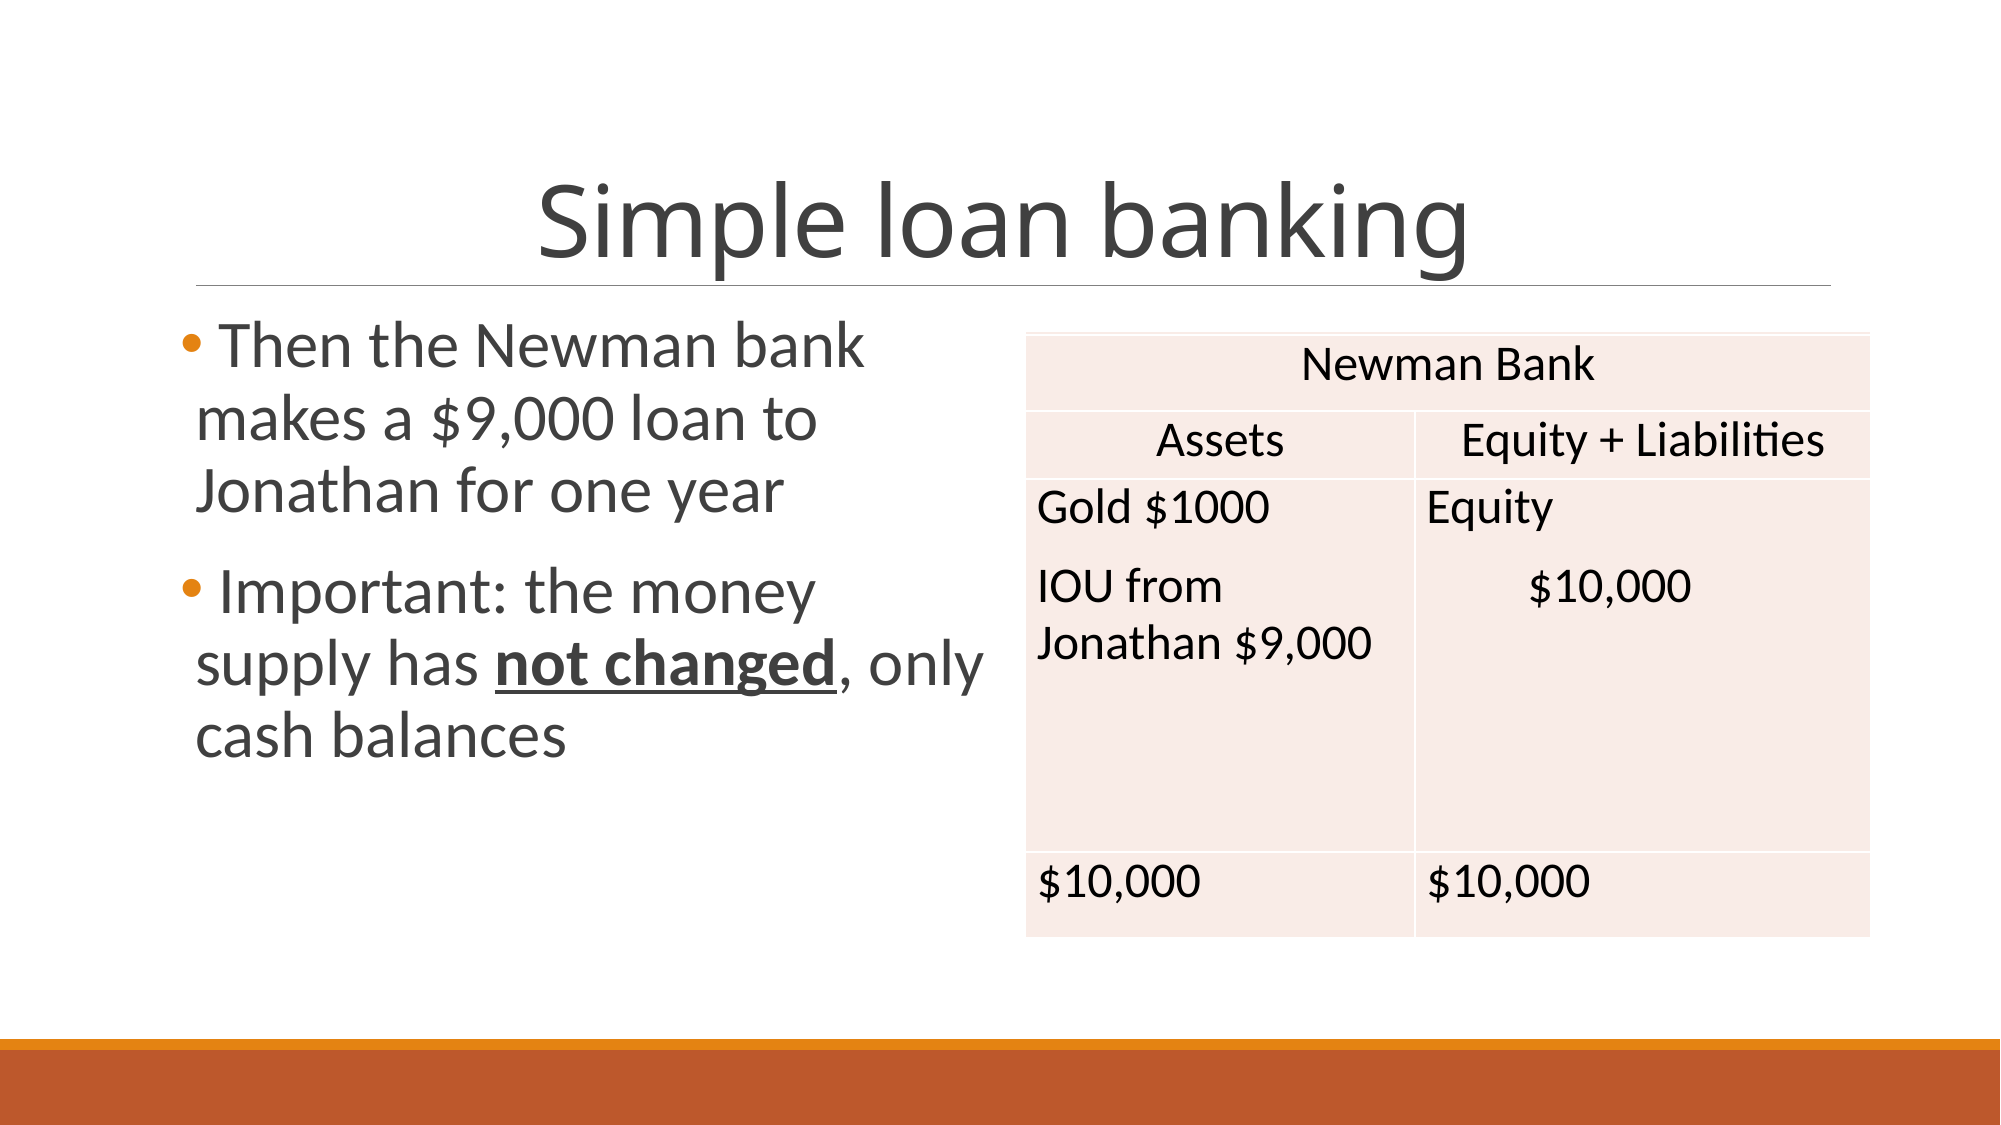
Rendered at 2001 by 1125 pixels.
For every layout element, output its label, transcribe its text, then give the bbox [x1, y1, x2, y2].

table_cell $10,000 [1416, 853, 1870, 937]
title Simple loan banking [180, 47, 1830, 285]
table_header Newman Bank [1026, 336, 1870, 410]
table_cell Equity + Liabilities [1416, 412, 1870, 478]
list Then the Newman bank makes a $9,000 loan to Jonathan for one year Important: the money supply has not changed, only cash balances [180, 302, 1000, 963]
table_cell Assets [1026, 412, 1414, 478]
table_cell Gold $1000 IOU from Jonathan $9,000 [1026, 480, 1414, 851]
table_cell $10,000 [1026, 853, 1414, 937]
table_cell Equity $10,000 [1416, 480, 1870, 851]
